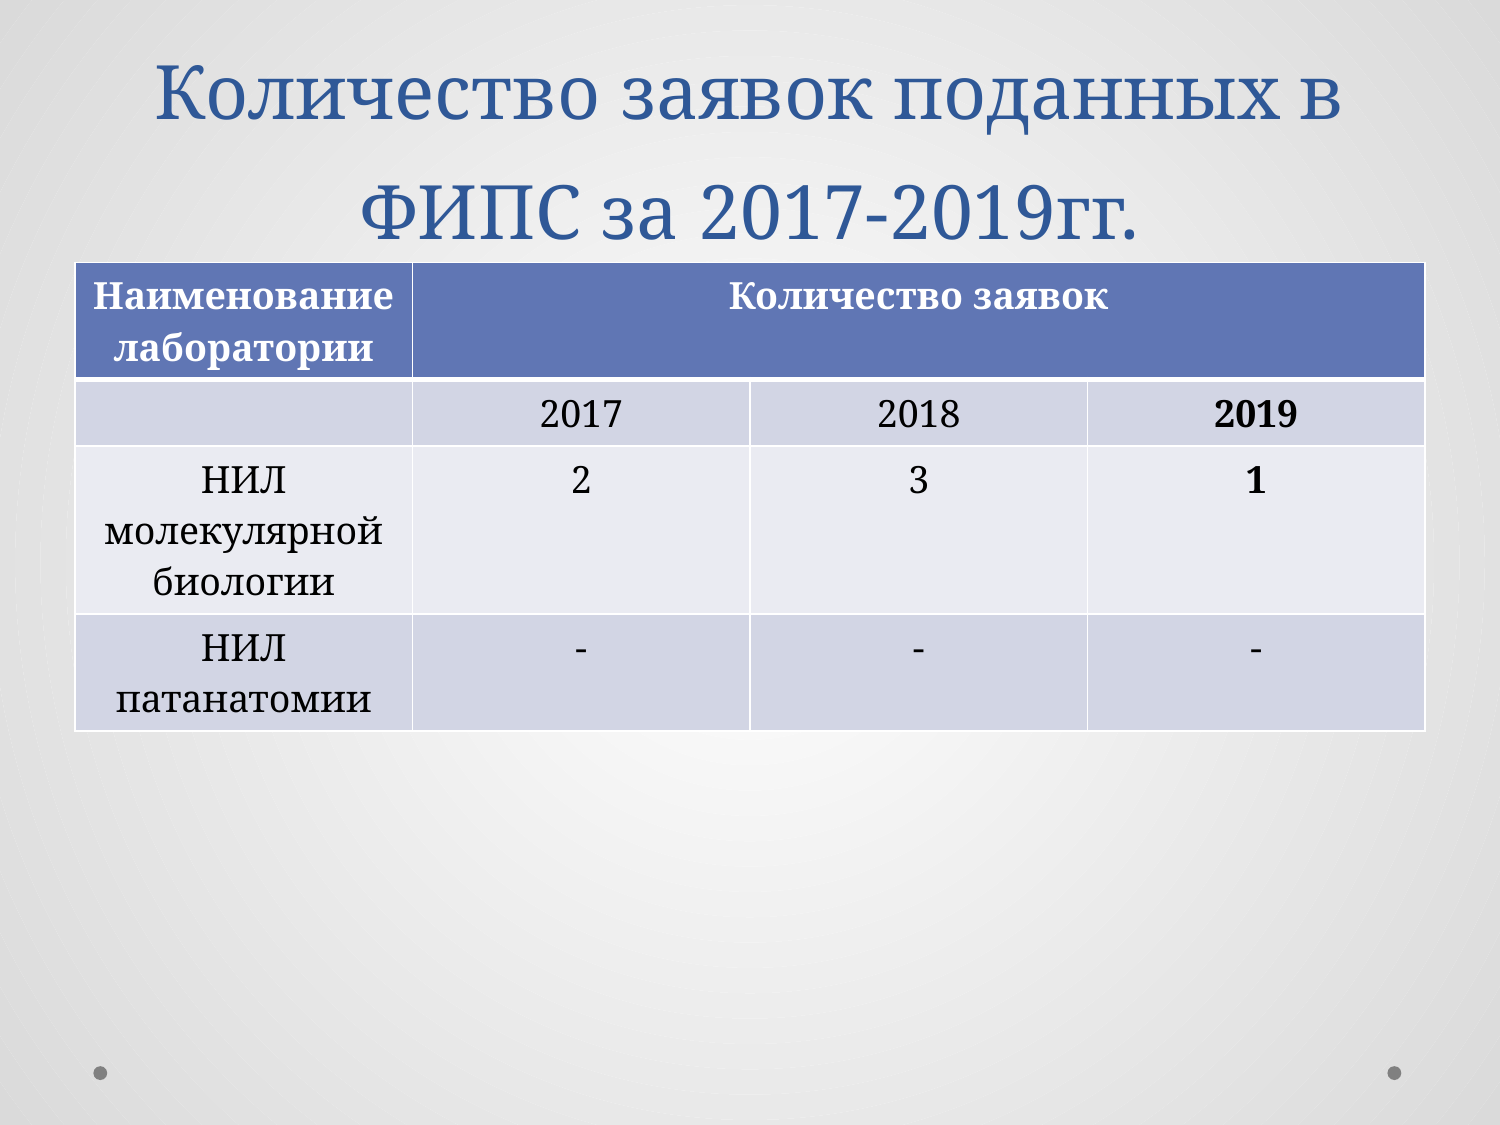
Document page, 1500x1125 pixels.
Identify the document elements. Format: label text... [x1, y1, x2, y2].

title Количество заявок поданных в ФИПС за 2017-2019гг. [75, 0, 1425, 262]
table_cell - [413, 615, 749, 730]
table_cell 1 [1088, 447, 1424, 613]
table_cell НИЛ молекулярной биологии [76, 447, 412, 613]
table_cell 2018 [751, 382, 1087, 445]
table_header Количество заявок [413, 263, 1424, 377]
table_header Наименование лаборатории [76, 263, 412, 377]
table_cell 3 [751, 447, 1087, 613]
table_cell [76, 382, 412, 445]
table_cell - [1088, 615, 1424, 730]
table_cell 2017 [413, 382, 749, 445]
table_cell 2019 [1088, 382, 1424, 445]
table_cell 2 [413, 447, 749, 613]
table_cell НИЛ патанатомии [76, 615, 412, 730]
table_cell - [751, 615, 1087, 730]
